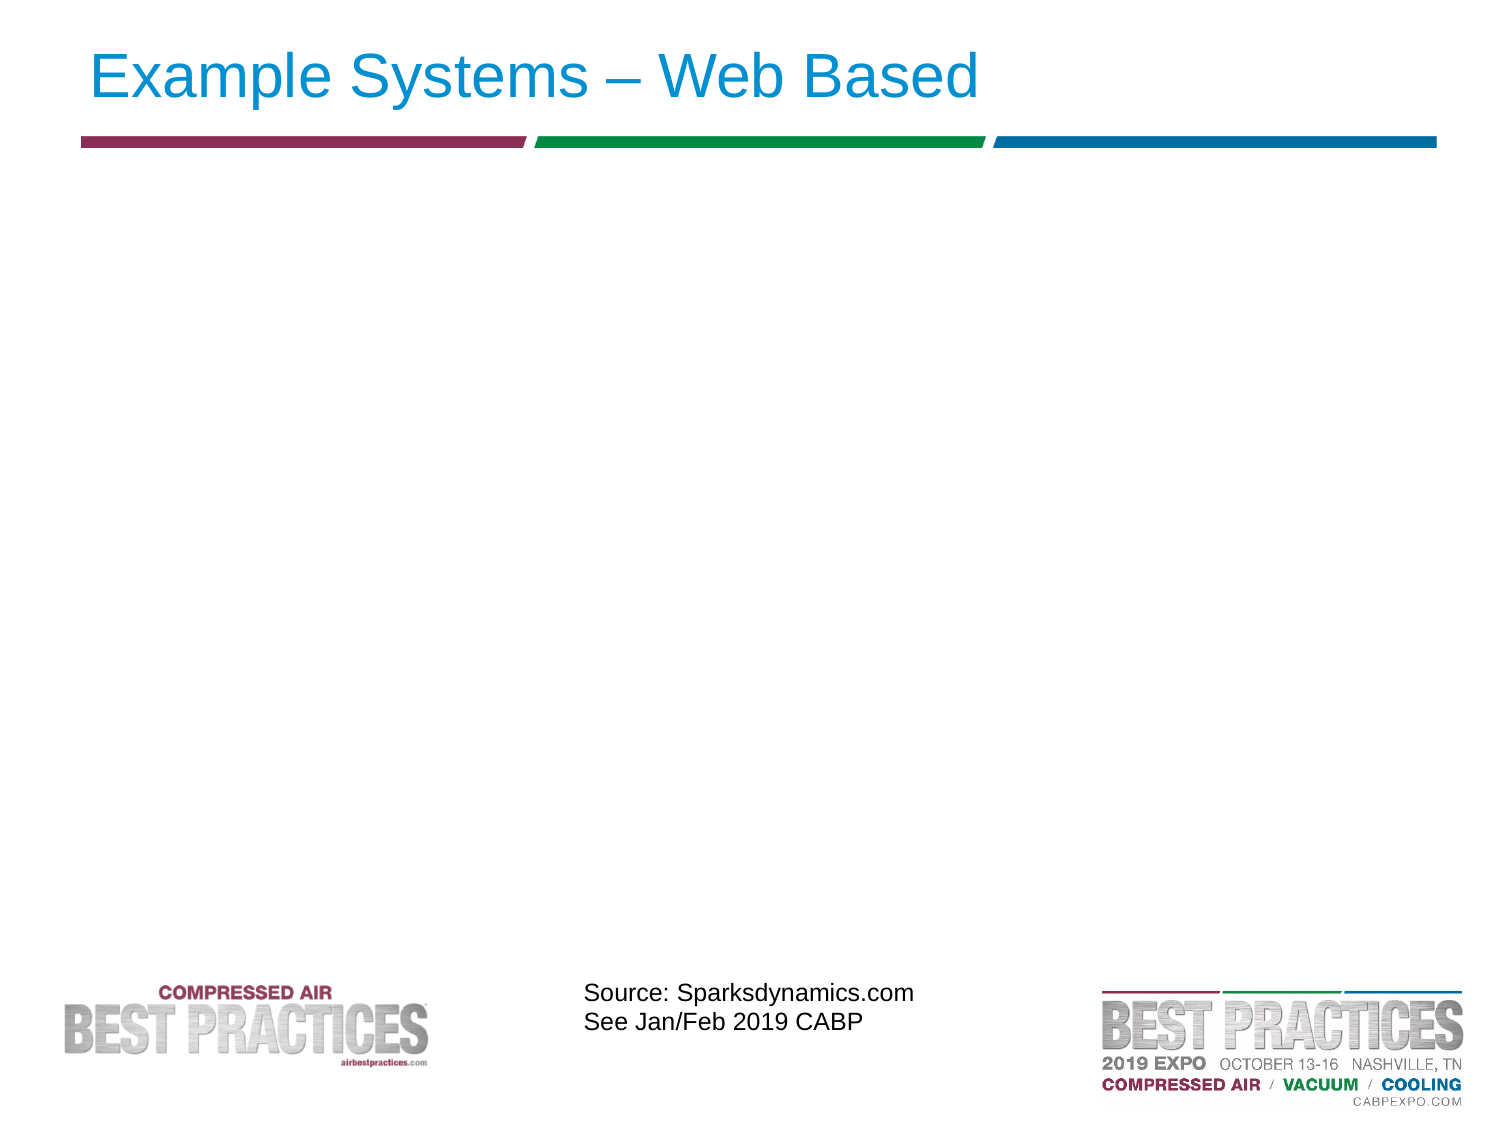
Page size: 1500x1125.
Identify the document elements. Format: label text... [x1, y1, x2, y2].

picture [75, 117, 1450, 942]
text_box Source: Sparksdynamics.com See Jan/Feb 2019 CABP [568, 968, 944, 1044]
picture [62, 985, 429, 1068]
picture [1100, 985, 1465, 1110]
title Example Systems – Web Based [75, 24, 1438, 118]
